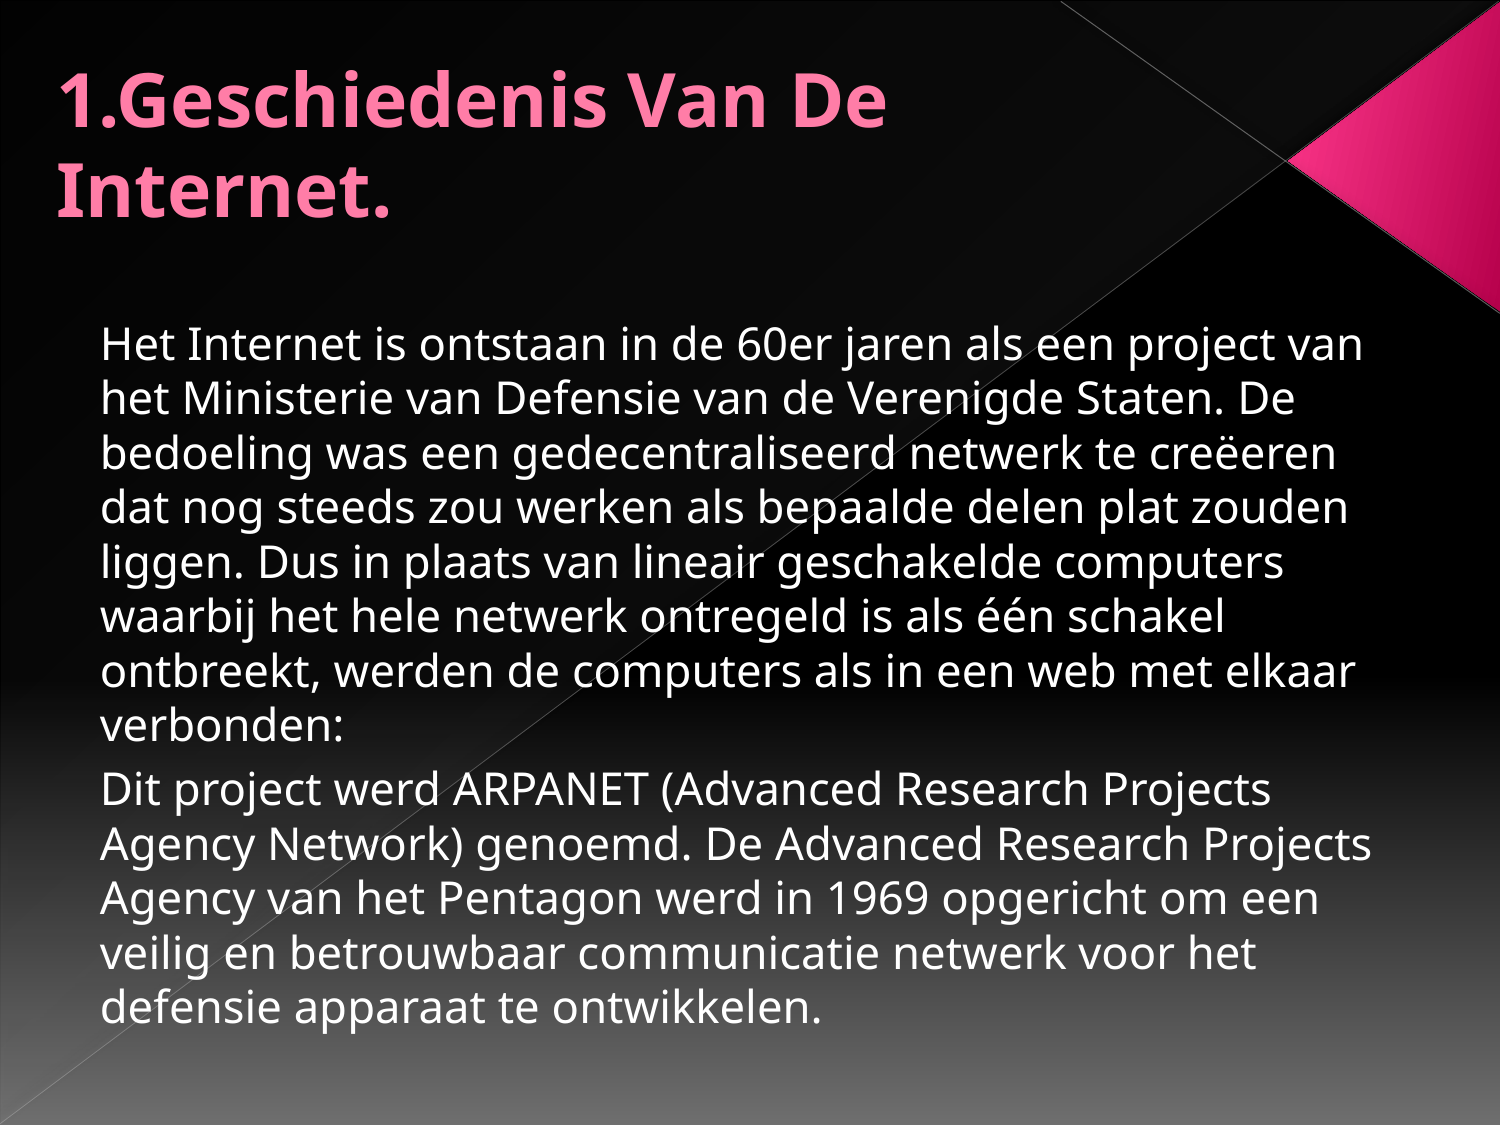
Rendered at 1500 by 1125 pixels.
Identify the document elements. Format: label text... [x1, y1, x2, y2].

list Het Internet is ontstaan in de 60er jaren als een project van het Ministerie van Defensie van de Verenigde Staten. De bedoeling was een gedecentraliseerd netwerk te creëeren dat nog steeds zou werken als bepaalde delen plat zouden liggen. Dus in plaats van lineair geschakelde computers waarbij het hele netwerk ontregeld is als één schakel ontbreekt, werden de computers als in een web met elkaar verbonden: Dit project werd ARPANET (Advanced Research Projects Agency Network) genoemd. De Advanced Research Projects Agency van het Pentagon werd in 1969 opgericht om een veilig en betrouwbaar communicatie netwerk voor het defensie apparaat te ontwikkelen. [76, 243, 1414, 1070]
title 1.Geschiedenis Van De Internet. [41, 30, 1229, 255]
